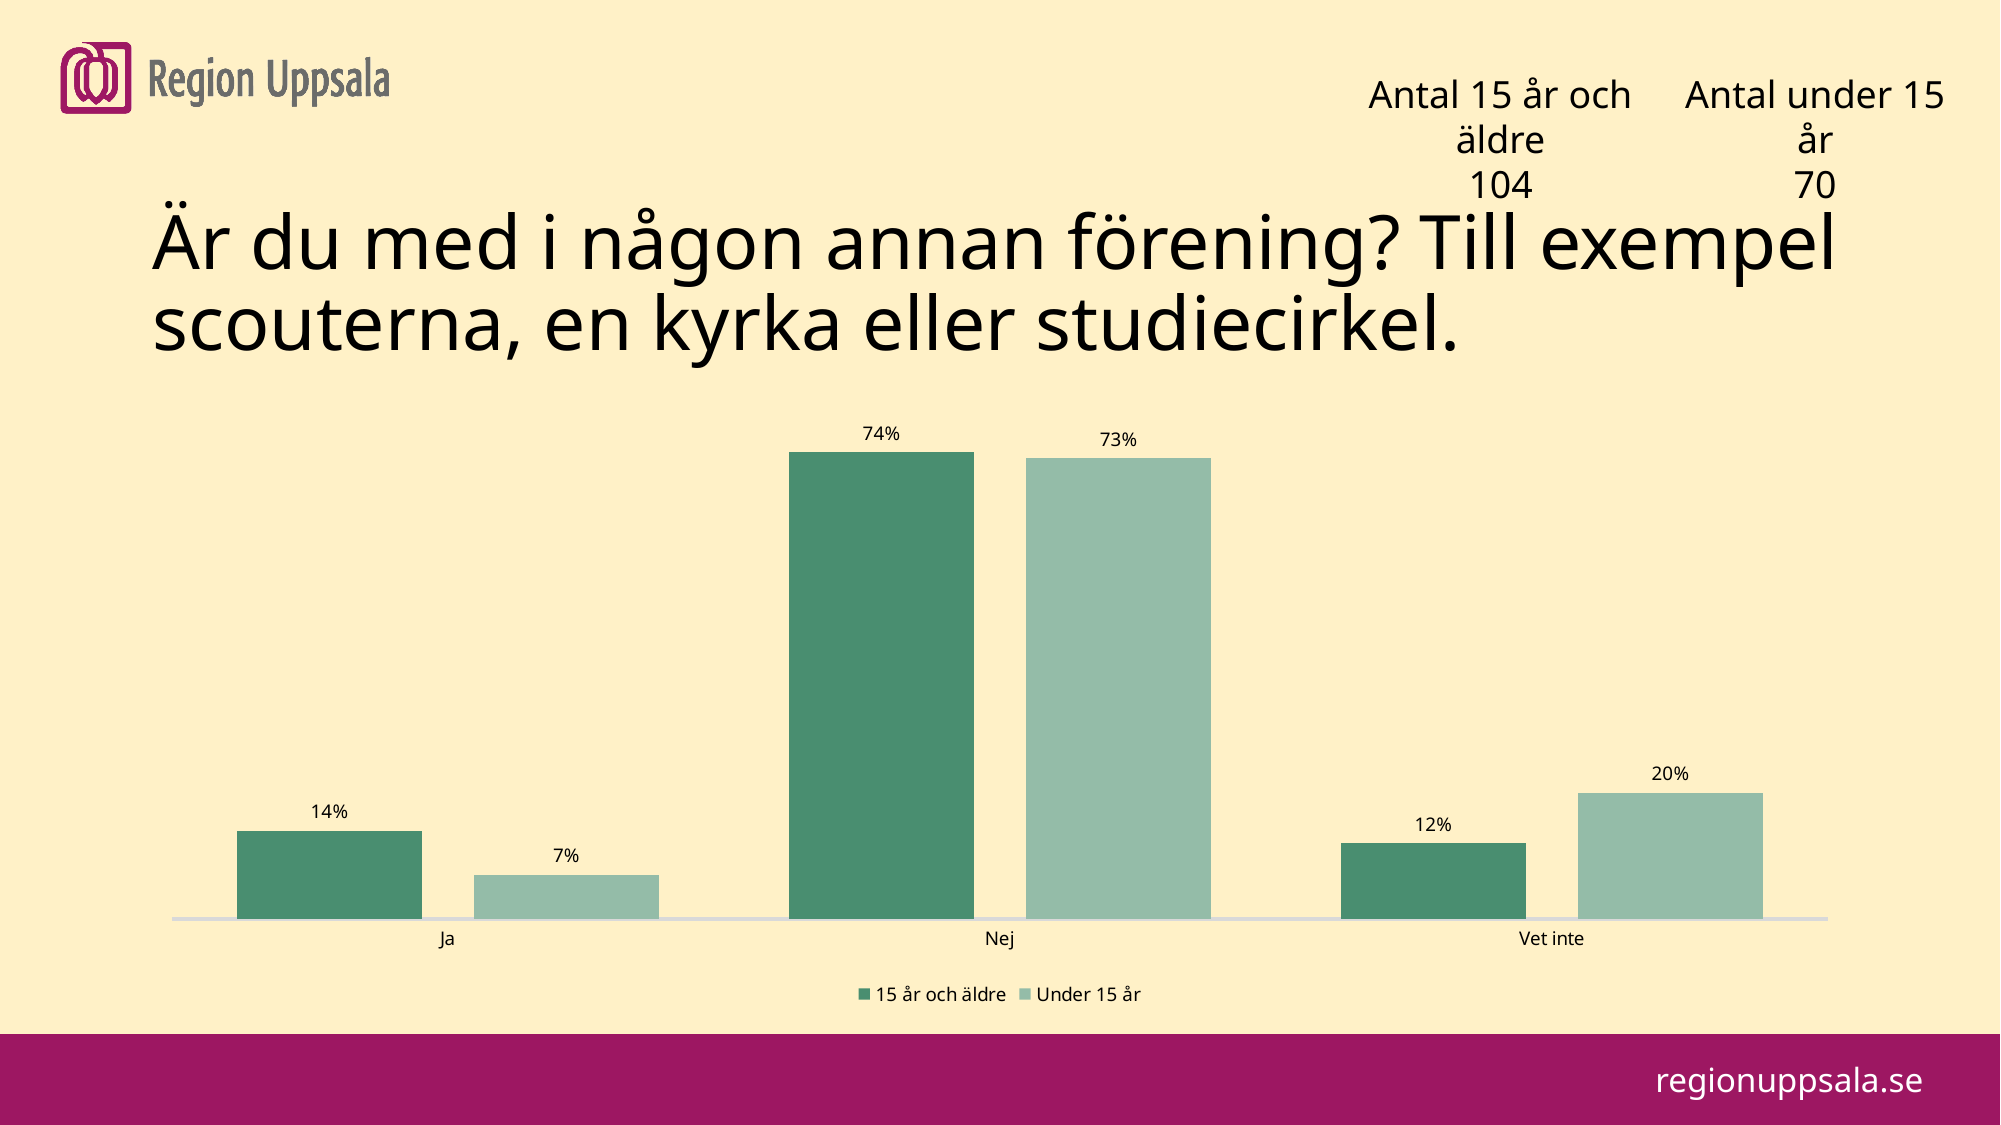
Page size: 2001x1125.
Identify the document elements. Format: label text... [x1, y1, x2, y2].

text_box Antal 15 år och äldre 104 [1318, 63, 1684, 214]
picture [0, 1034, 2000, 1125]
text_box Antal under 15 år 70 [1684, 63, 1969, 214]
picture [60, 42, 389, 114]
list Är du med i någon annan förening? Till exempel scouterna, en kyrka eller studiecirkel. [137, 224, 1863, 346]
chart [137, 402, 1863, 1014]
